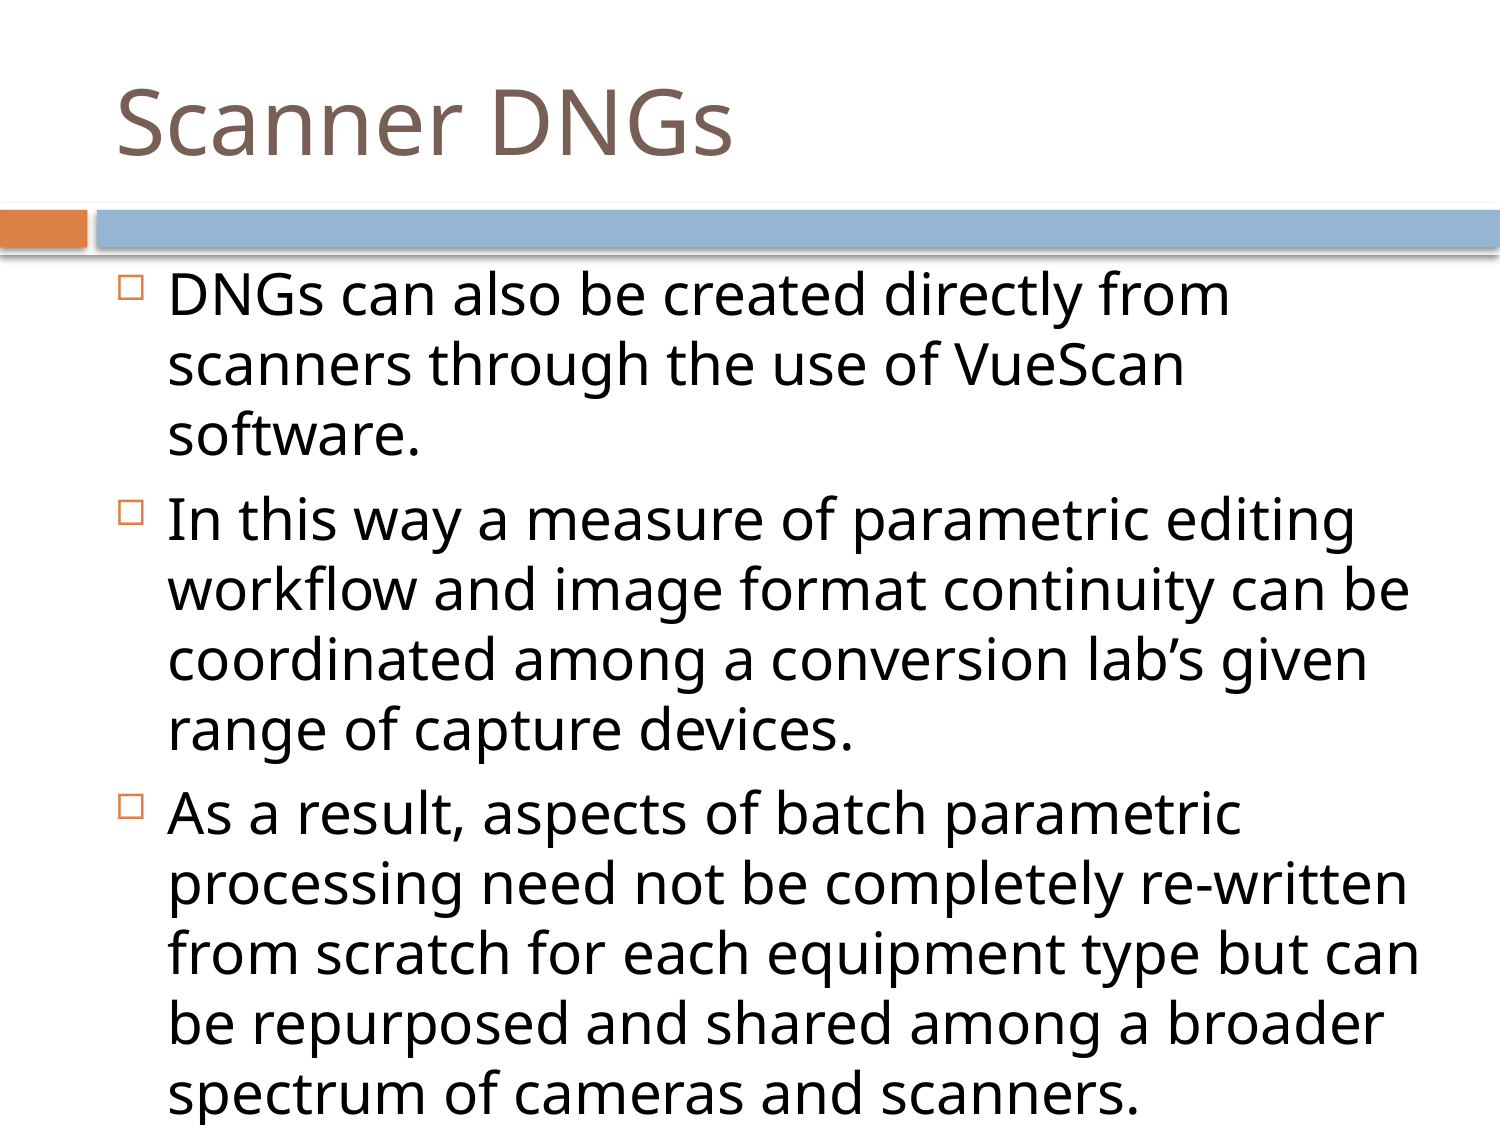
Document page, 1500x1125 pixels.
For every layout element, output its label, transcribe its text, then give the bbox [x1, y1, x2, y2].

list DNGs can also be created directly from scanners through the use of VueScan software. In this way a measure of parametric editing workflow and image format continuity can be coordinated among a conversion lab’s given range of capture devices. As a result, aspects of batch parametric processing need not be completely re-written from scratch for each equipment type but can be repurposed and shared among a broader spectrum of cameras and scanners. [100, 249, 1439, 1076]
title Scanner DNGs [100, 37, 1439, 201]
